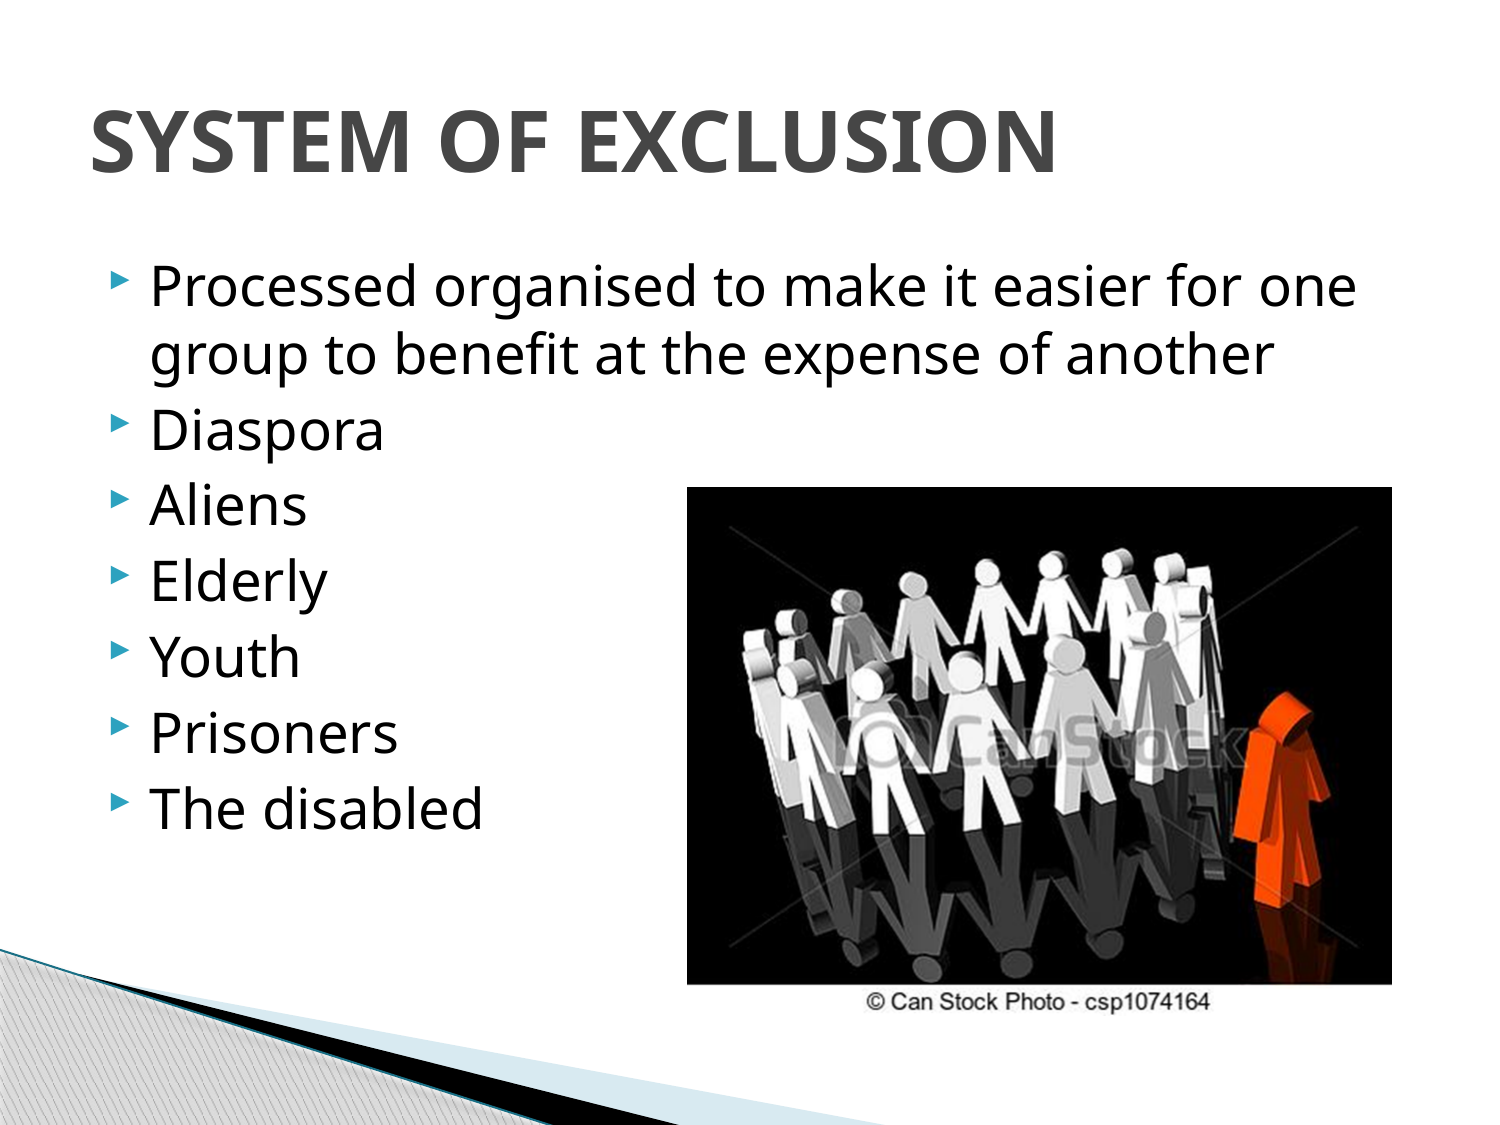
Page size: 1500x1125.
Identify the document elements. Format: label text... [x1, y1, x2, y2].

list Processed organised to make it easier for one group to benefit at the expense of another Diaspora Aliens Elderly Youth Prisoners The disabled [75, 243, 1425, 986]
picture [687, 487, 1392, 1016]
title SYSTEM OF EXCLUSION [75, 45, 1425, 233]
